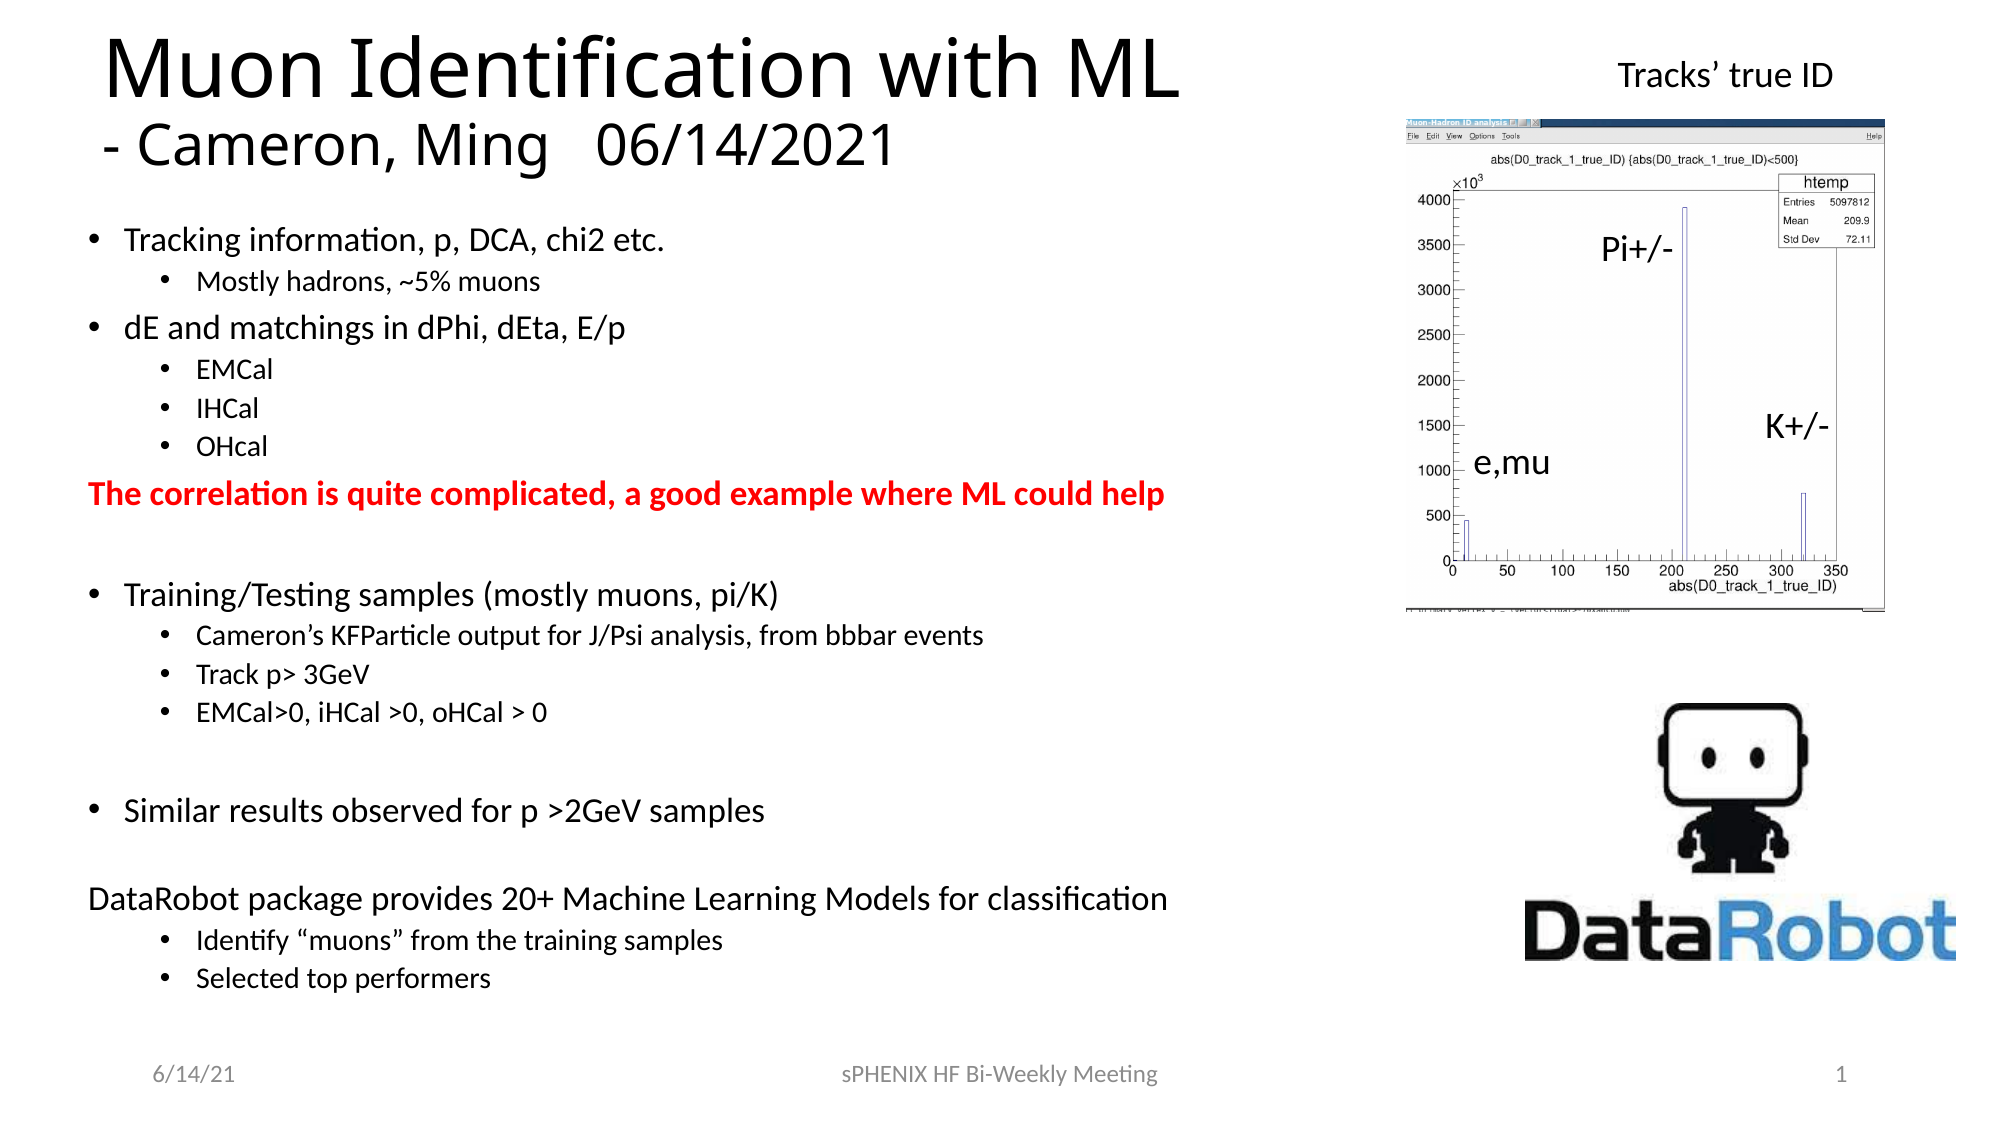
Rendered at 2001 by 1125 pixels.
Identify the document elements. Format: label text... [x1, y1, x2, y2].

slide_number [137, 1042, 588, 1103]
footer sPHENIX HF Bi-Weekly Meeting [662, 1042, 1338, 1103]
picture [1406, 119, 1885, 612]
text_box Tracks’ true ID [1602, 42, 1849, 103]
picture [1525, 703, 1956, 961]
list Tracking information, p, DCA, chi2 etc. Mostly hadrons, ~5% muons dE and matchings in dPhi, dEta, E/p EMCal IHCal OHcal The correlation is quite complicated, a good example where ML could help Training/Testing samples (mostly muons, pi/K) Cameron’s KFParticle output for J/Psi analysis, from bbbar events Track p> 3GeV EMCal>0, iHCal >0, oHCal > 0 Similar results observed for p >2GeV samples DataRobot package provides 20+ Machine Learning Models for classification Identify “muons” from the training samples Selected top performers [73, 213, 1798, 1010]
title Muon Identification with ML - Cameron, Ming 06/14/2021 [87, 19, 1851, 186]
slide_number 1 [1412, 1042, 1863, 1103]
